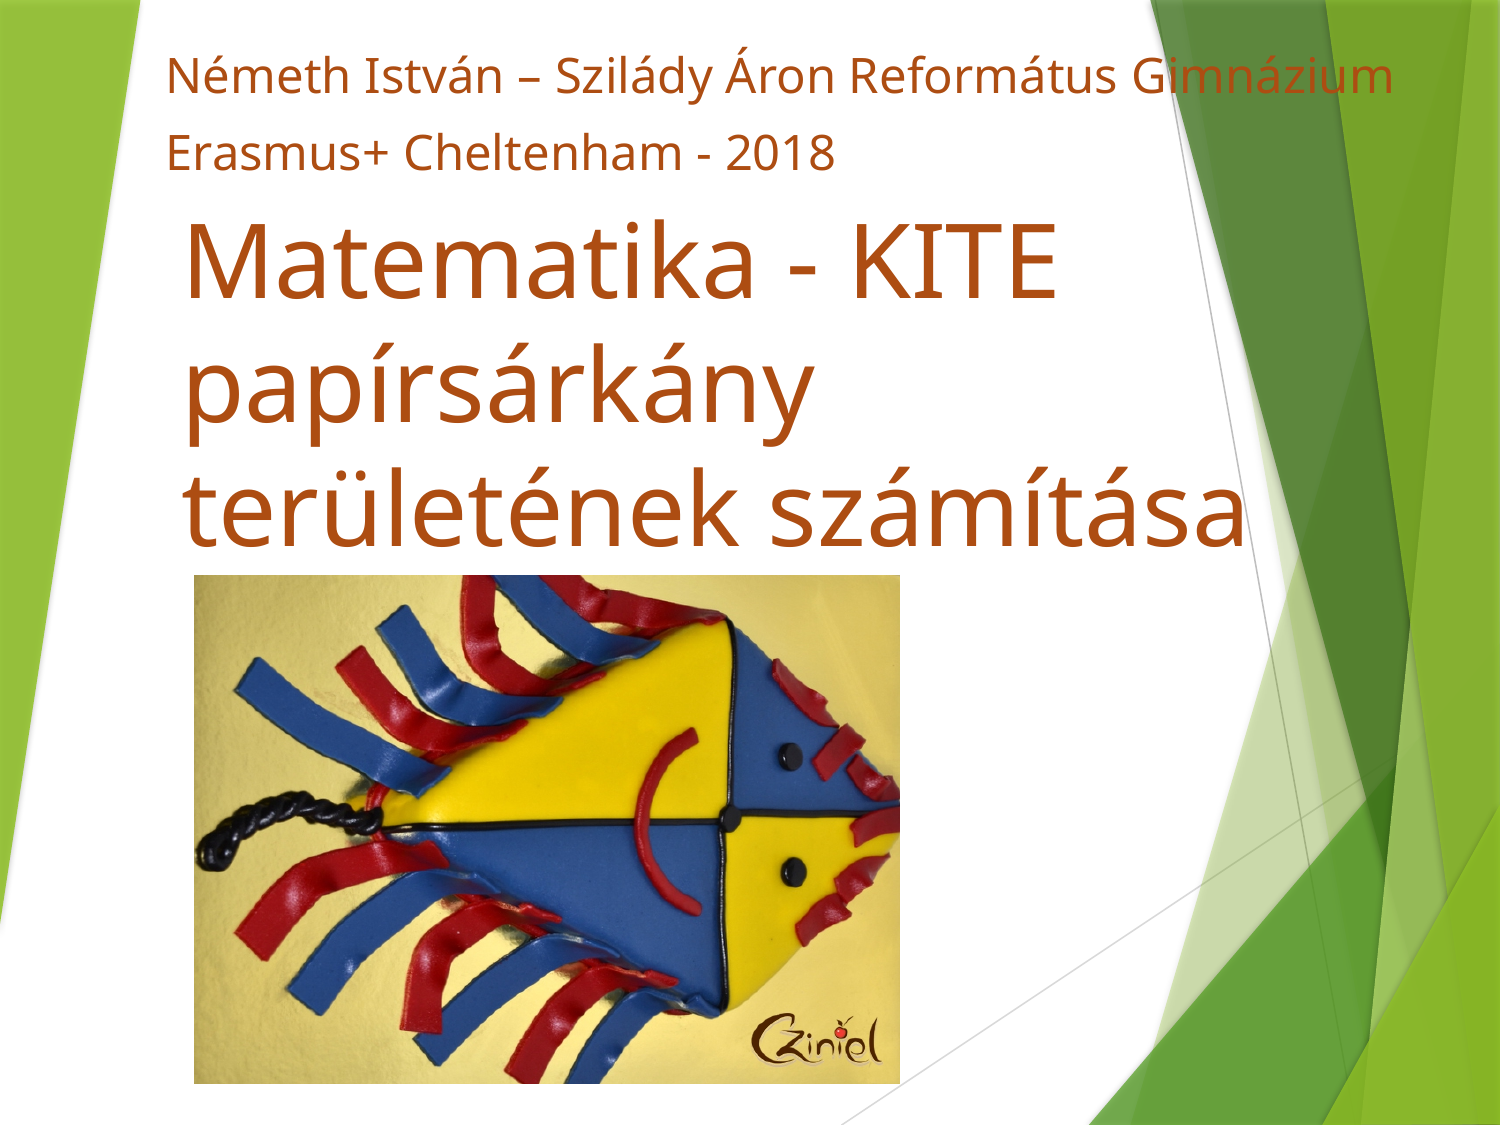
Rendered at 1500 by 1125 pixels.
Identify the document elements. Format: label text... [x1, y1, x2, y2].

picture [194, 574, 901, 1084]
title Matematika - KITE papírsárkány területének számítása [166, 218, 1275, 575]
subtitle Németh István – Szilády Áron Református Gimnázium Erasmus+ Cheltenham - 2018 [150, 37, 1429, 218]
